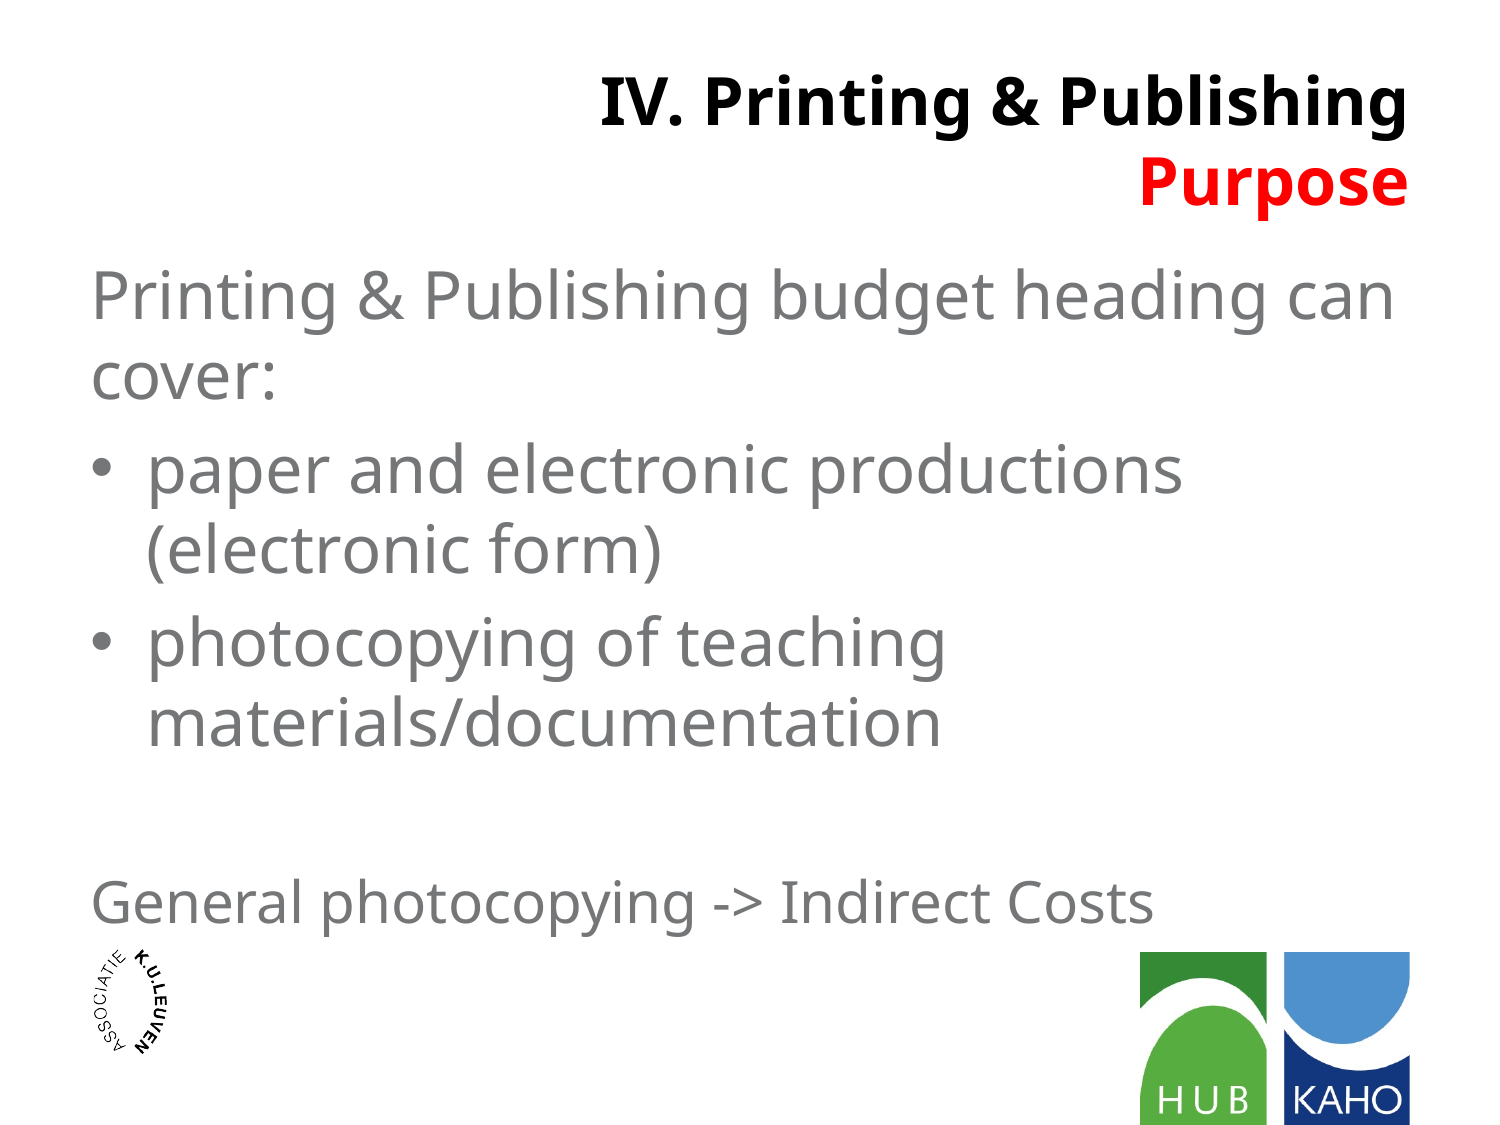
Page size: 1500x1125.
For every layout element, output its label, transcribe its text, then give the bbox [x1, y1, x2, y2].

picture [93, 988, 167, 1054]
picture [1140, 988, 1410, 1125]
title IV. Printing & Publishing Purpose [75, 45, 1425, 233]
list Printing & Publishing budget heading can cover: paper and electronic productions (electronic form) photocopying of teaching materials/documentation General photocopying -> Indirect Costs [75, 245, 1425, 988]
